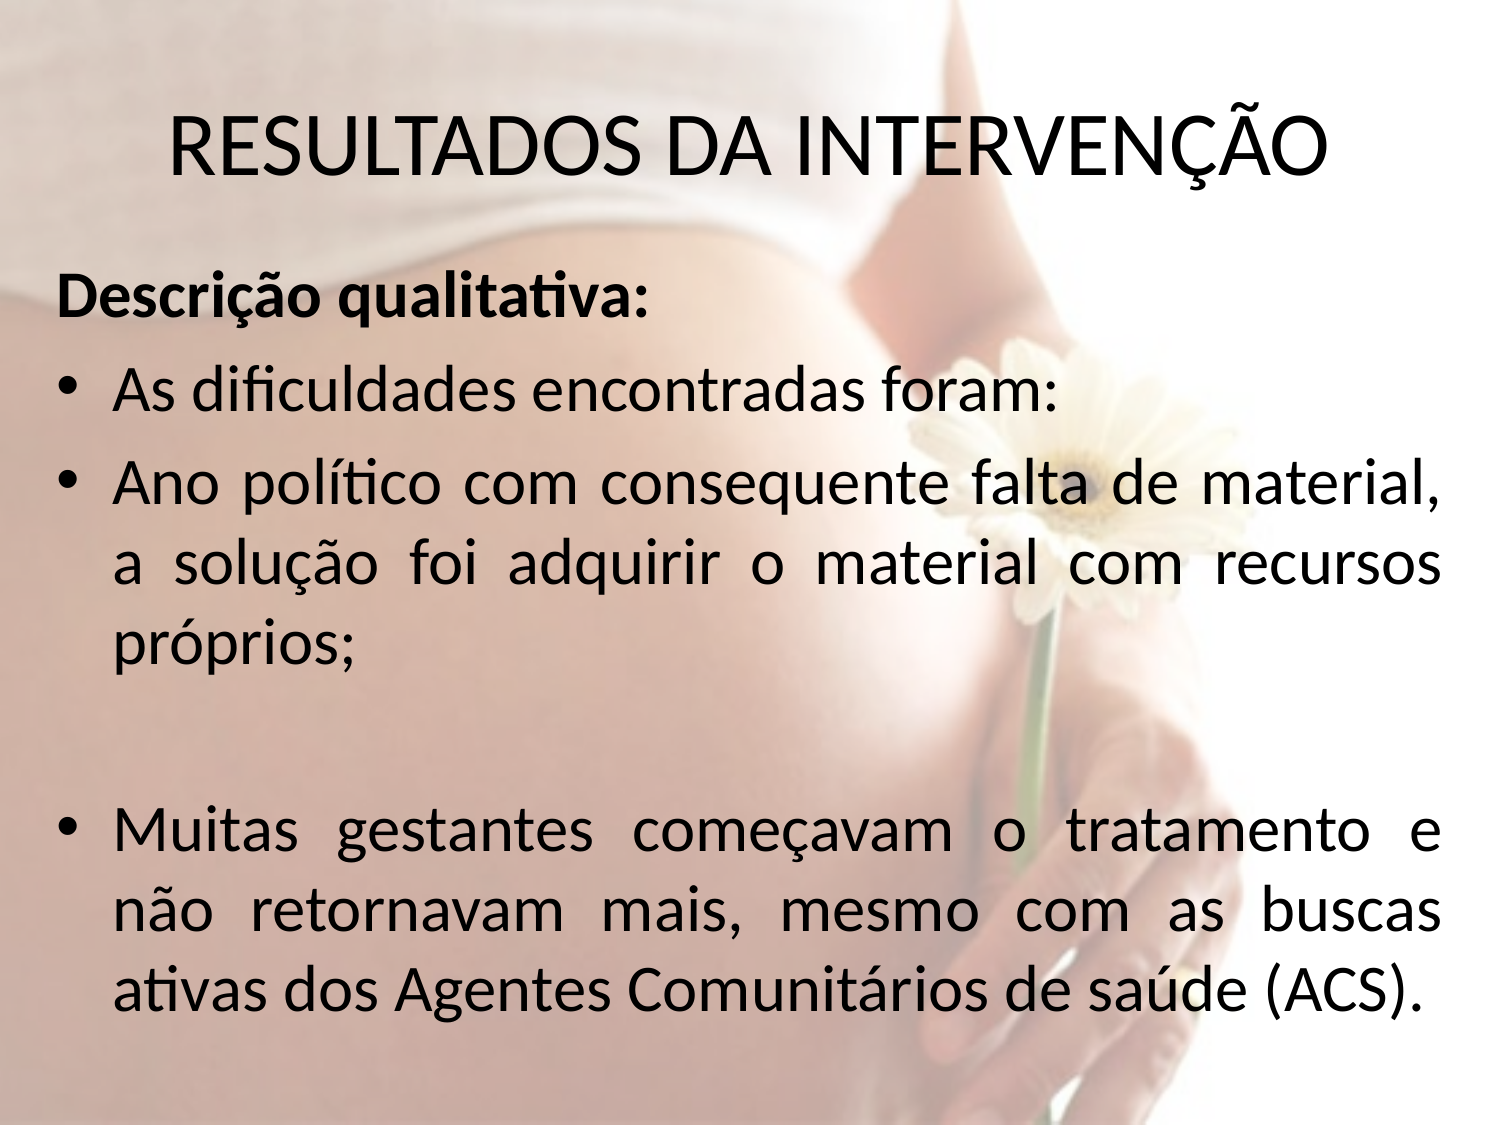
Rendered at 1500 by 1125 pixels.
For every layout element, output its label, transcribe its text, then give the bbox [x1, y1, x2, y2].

title RESULTADOS DA INTERVENÇÃO [75, 45, 1425, 233]
list Descrição qualitativa: As dificuldades encontradas foram: Ano político com consequente falta de material, a solução foi adquirir o material com recursos próprios; Muitas gestantes começavam o tratamento e não retornavam mais, mesmo com as buscas ativas dos Agentes Comunitários de saúde (ACS). [41, 243, 1459, 1083]
